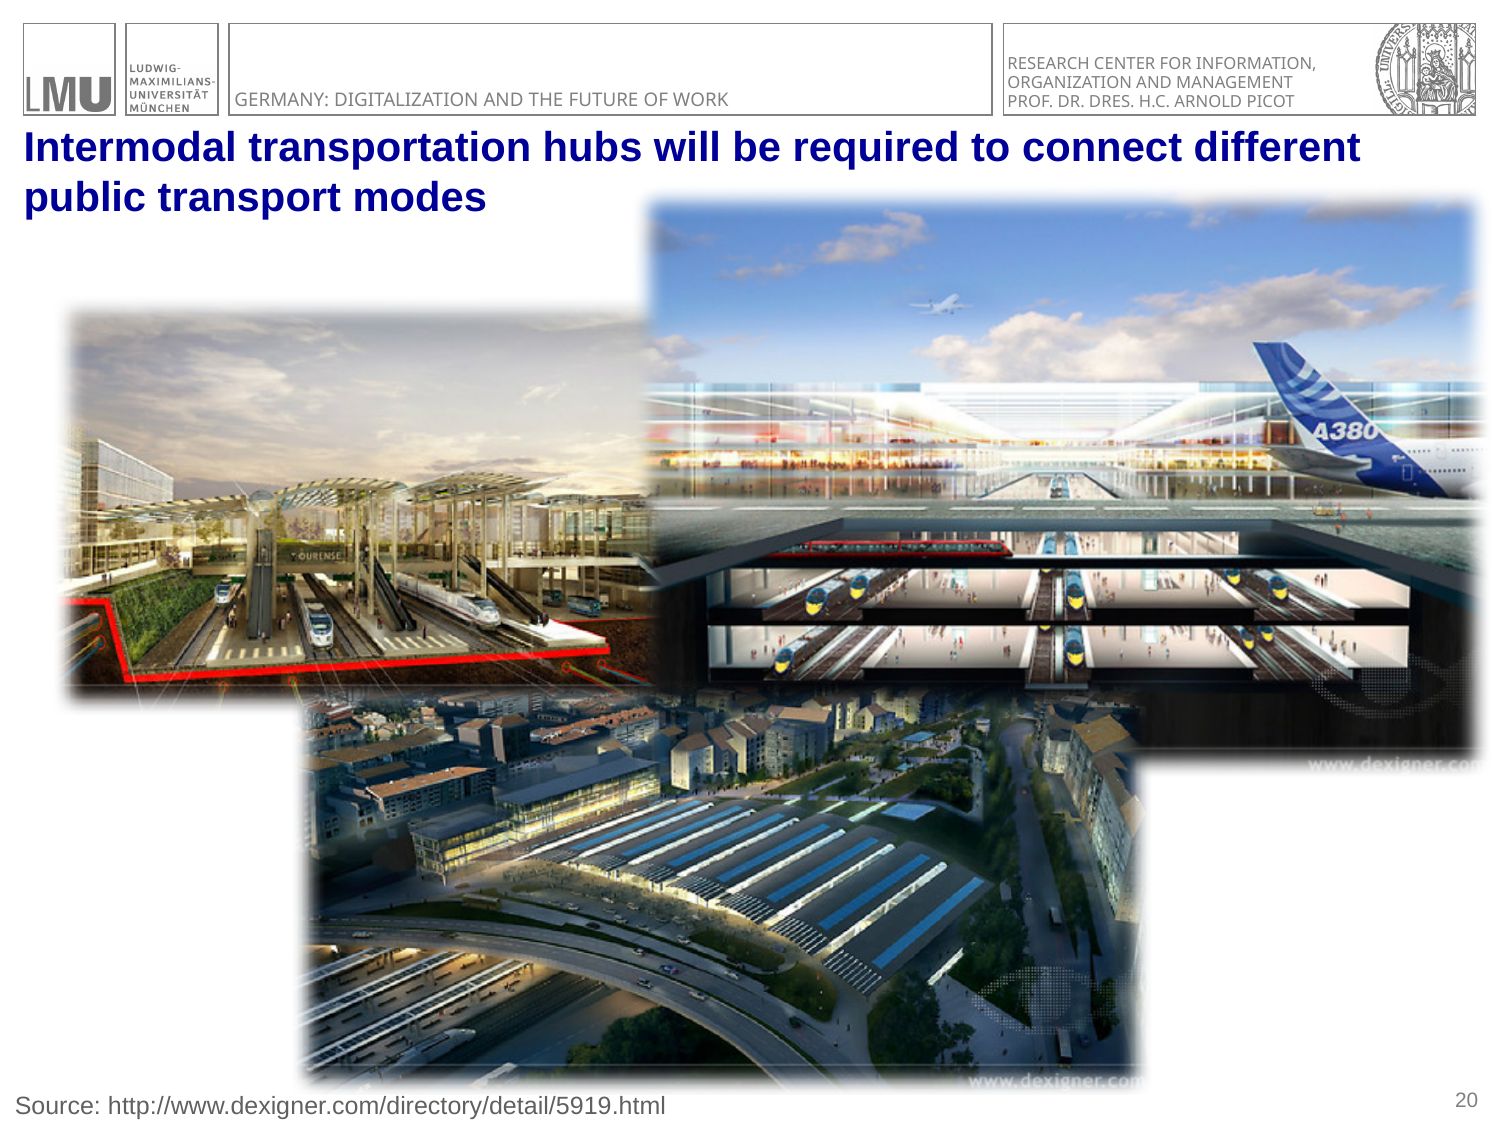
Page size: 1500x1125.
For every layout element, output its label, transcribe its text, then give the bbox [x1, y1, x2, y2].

picture [25, 63, 112, 113]
text_box Source: http://www.dexigner.com/directory/detail/5919.html [0, 1081, 975, 1125]
title Intermodal transportation hubs will be required to connect different public transport modes [23, 132, 1476, 221]
picture [1374, 24, 1475, 114]
slide_number 20 [1436, 1085, 1479, 1112]
picture [52, 184, 1492, 1095]
picture [129, 63, 216, 113]
